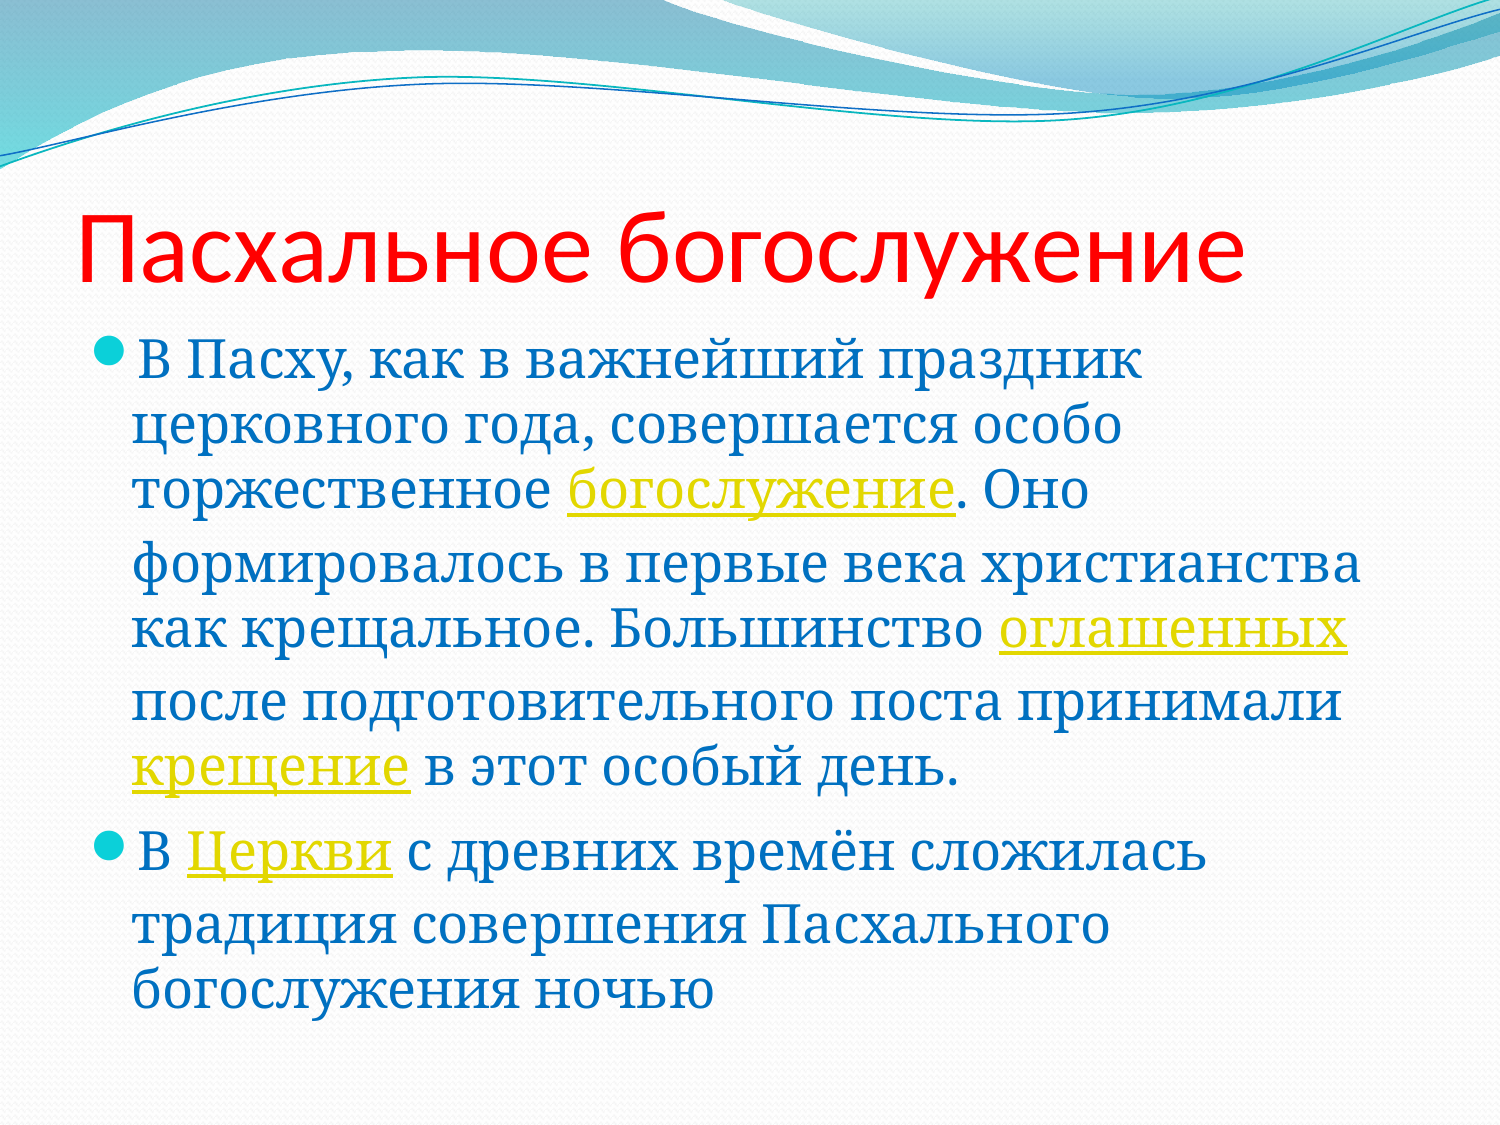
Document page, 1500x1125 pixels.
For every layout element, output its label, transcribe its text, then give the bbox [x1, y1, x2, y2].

list В Пасху, как в важнейший праздник церковного года, совершается особо торжественное богослужение. Оно формировалось в первые века христианства как крещальное. Большинство оглашенных после подготовительного поста принимали крещение в этот особый день. В Церкви с древних времён сложилась традиция совершения Пасхального богослужения ночью [75, 317, 1425, 1038]
title Пасхальное богослужение [75, 115, 1425, 303]
